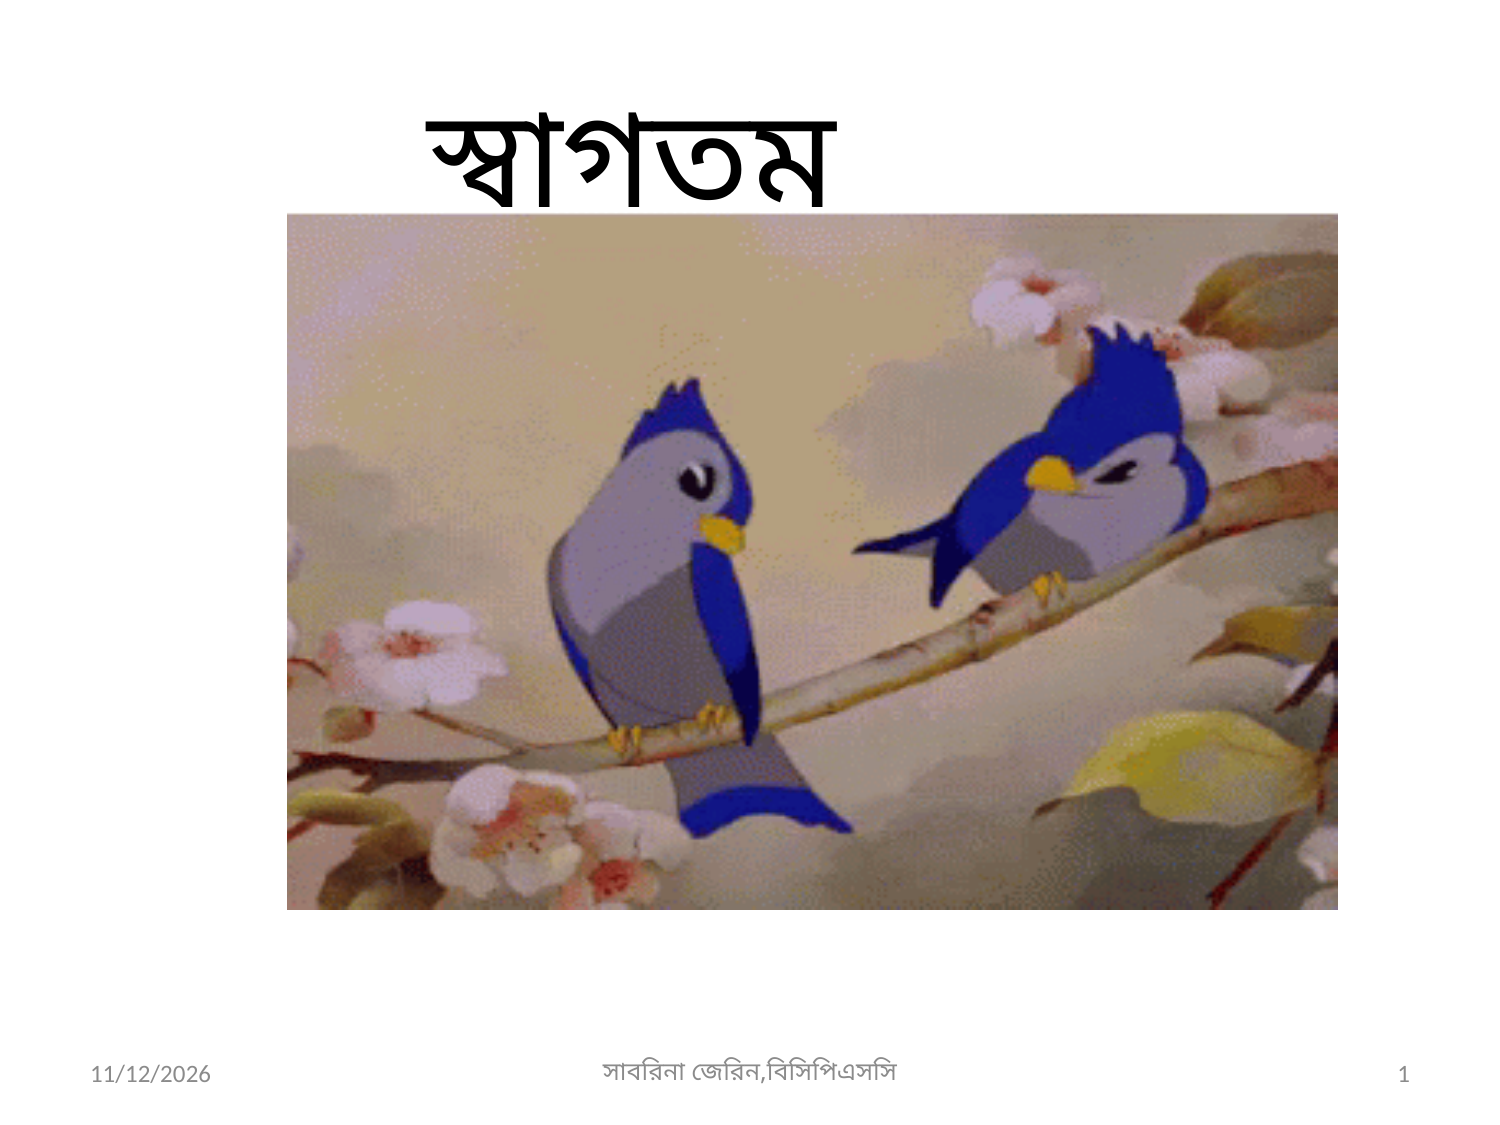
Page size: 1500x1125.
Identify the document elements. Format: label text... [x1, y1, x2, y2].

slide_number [75, 1042, 425, 1103]
slide_number 1 [1074, 1042, 1425, 1103]
picture [287, 212, 1338, 910]
text_box স্বাগতম [412, 62, 1213, 210]
footer সাবরিনা জেরিন,বিসিপিএসসি [512, 1042, 988, 1103]
